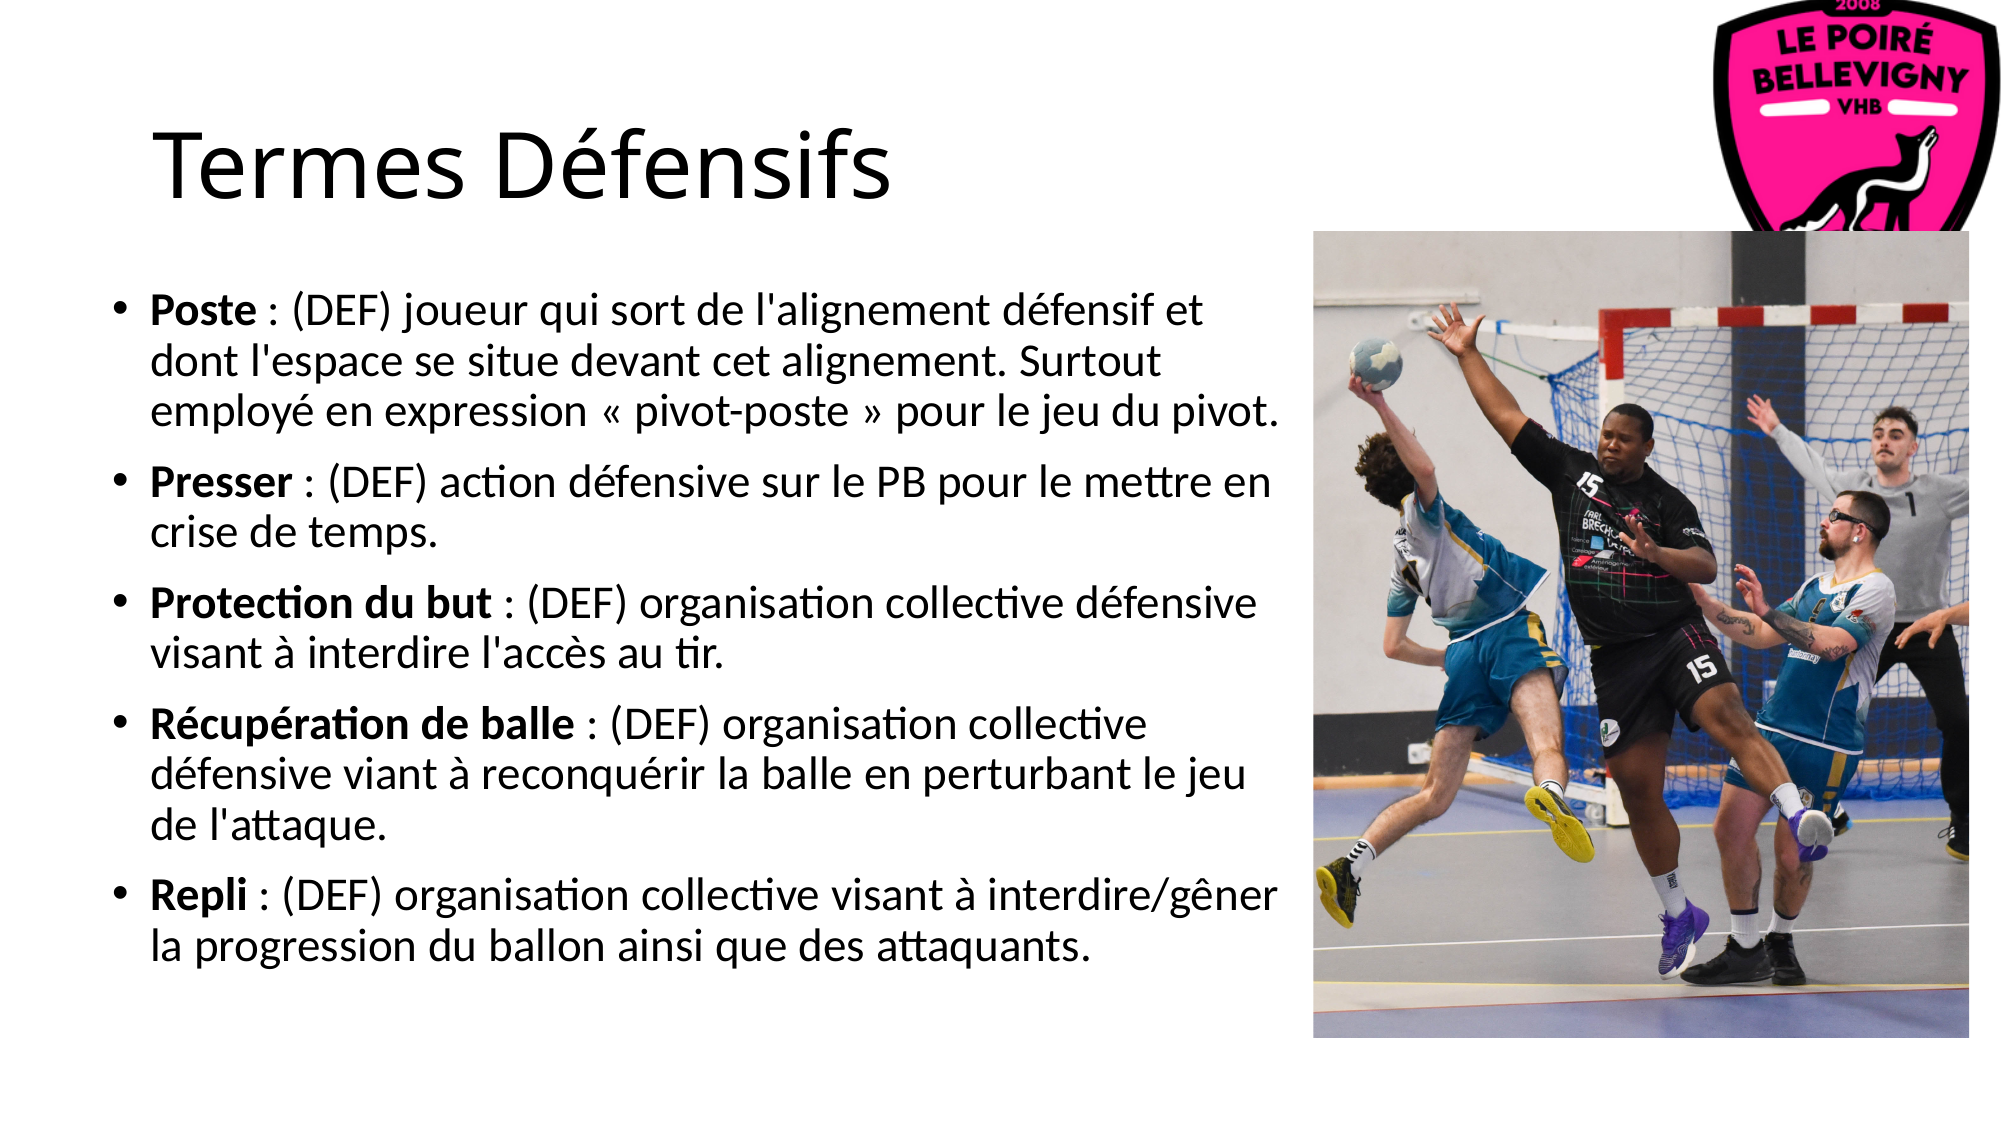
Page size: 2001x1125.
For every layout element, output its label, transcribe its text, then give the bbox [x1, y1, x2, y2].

list Poste : (DEF) joueur qui sort de l'alignement défensif et dont l'espace se situe devant cet alignement. Surtout employé en expression « pivot-poste » pour le jeu du pivot. Presser : (DEF) action défensive sur le PB pour le mettre en crise de temps. Protection du but : (DEF) organisation collective défensive visant à interdire l'accès au tir. Récupération de balle : (DEF) organisation collective défensive viant à reconquérir la balle en perturbant le jeu de l'attaque. Repli : (DEF) organisation collective visant à interdire/gêner la progression du ballon ainsi que des attaquants. [97, 277, 1313, 1038]
picture [1313, 0, 2001, 1038]
title Termes Défensifs [137, 59, 1686, 277]
